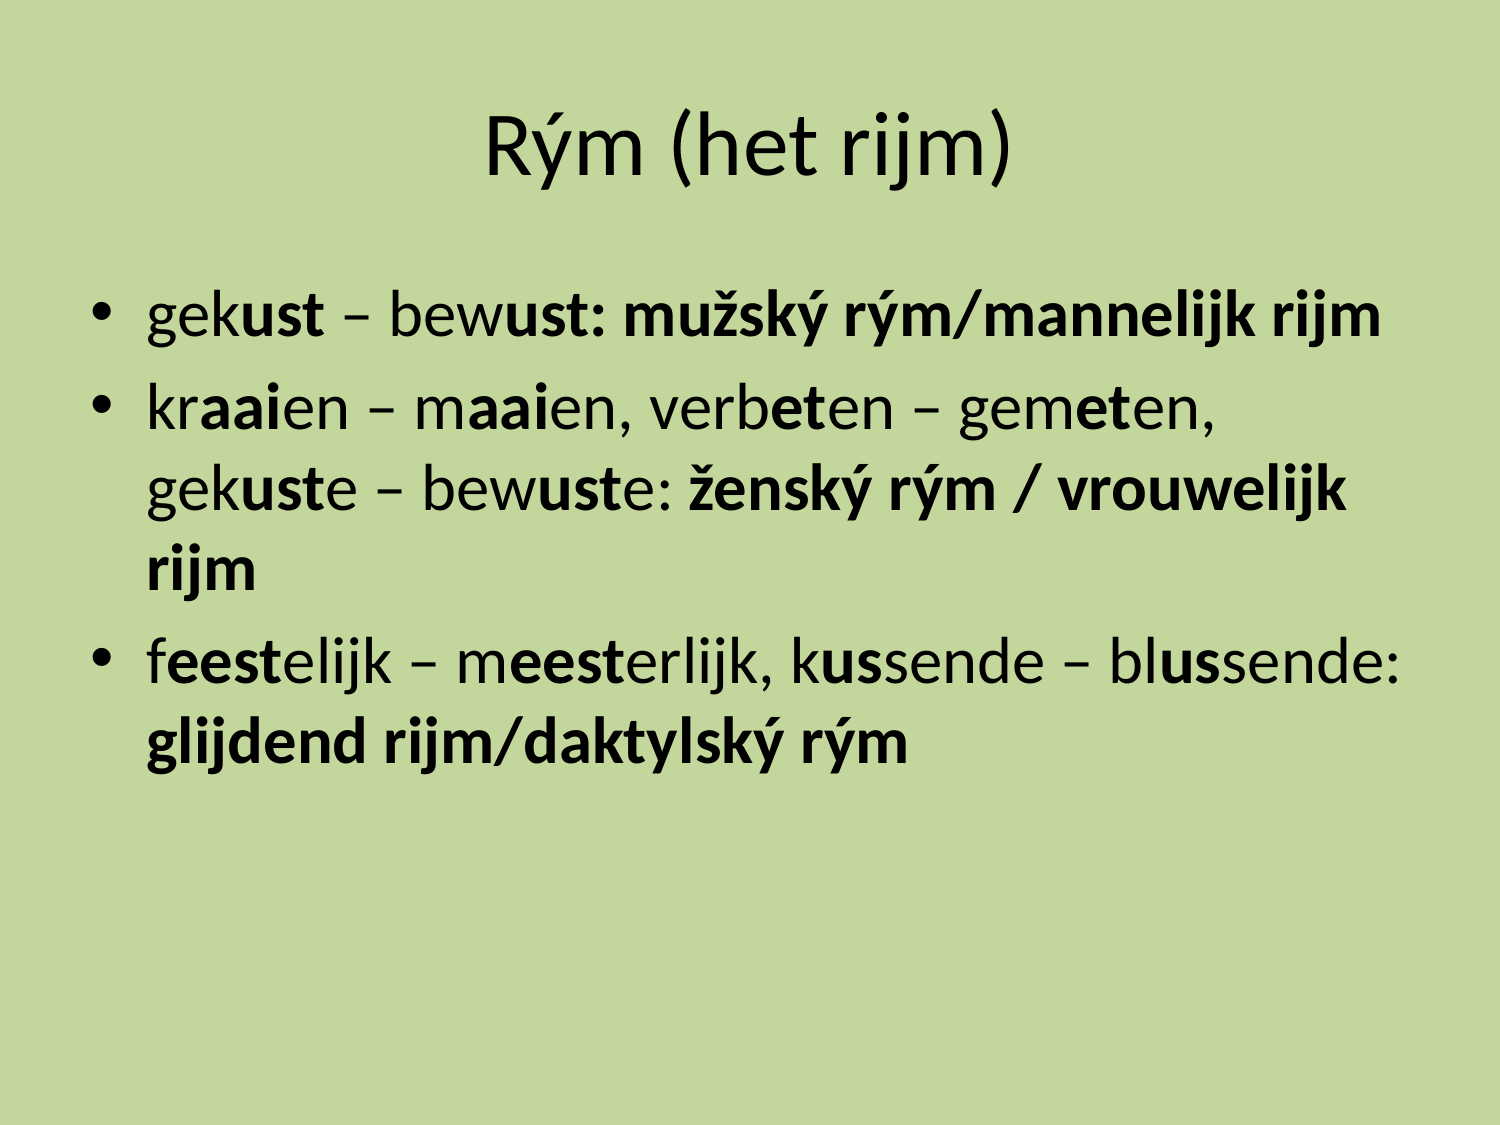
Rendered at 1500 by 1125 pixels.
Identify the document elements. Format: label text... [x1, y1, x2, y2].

list gekust – bewust: mužský rým/mannelijk rijm kraaien – maaien, verbeten – gemeten, gekuste – bewuste: ženský rým / vrouwelijk rijm feestelijk – meesterlijk, kussende – blussende: glijdend rijm/daktylský rým [75, 262, 1425, 1005]
title Rým (het rijm) [75, 45, 1425, 233]
